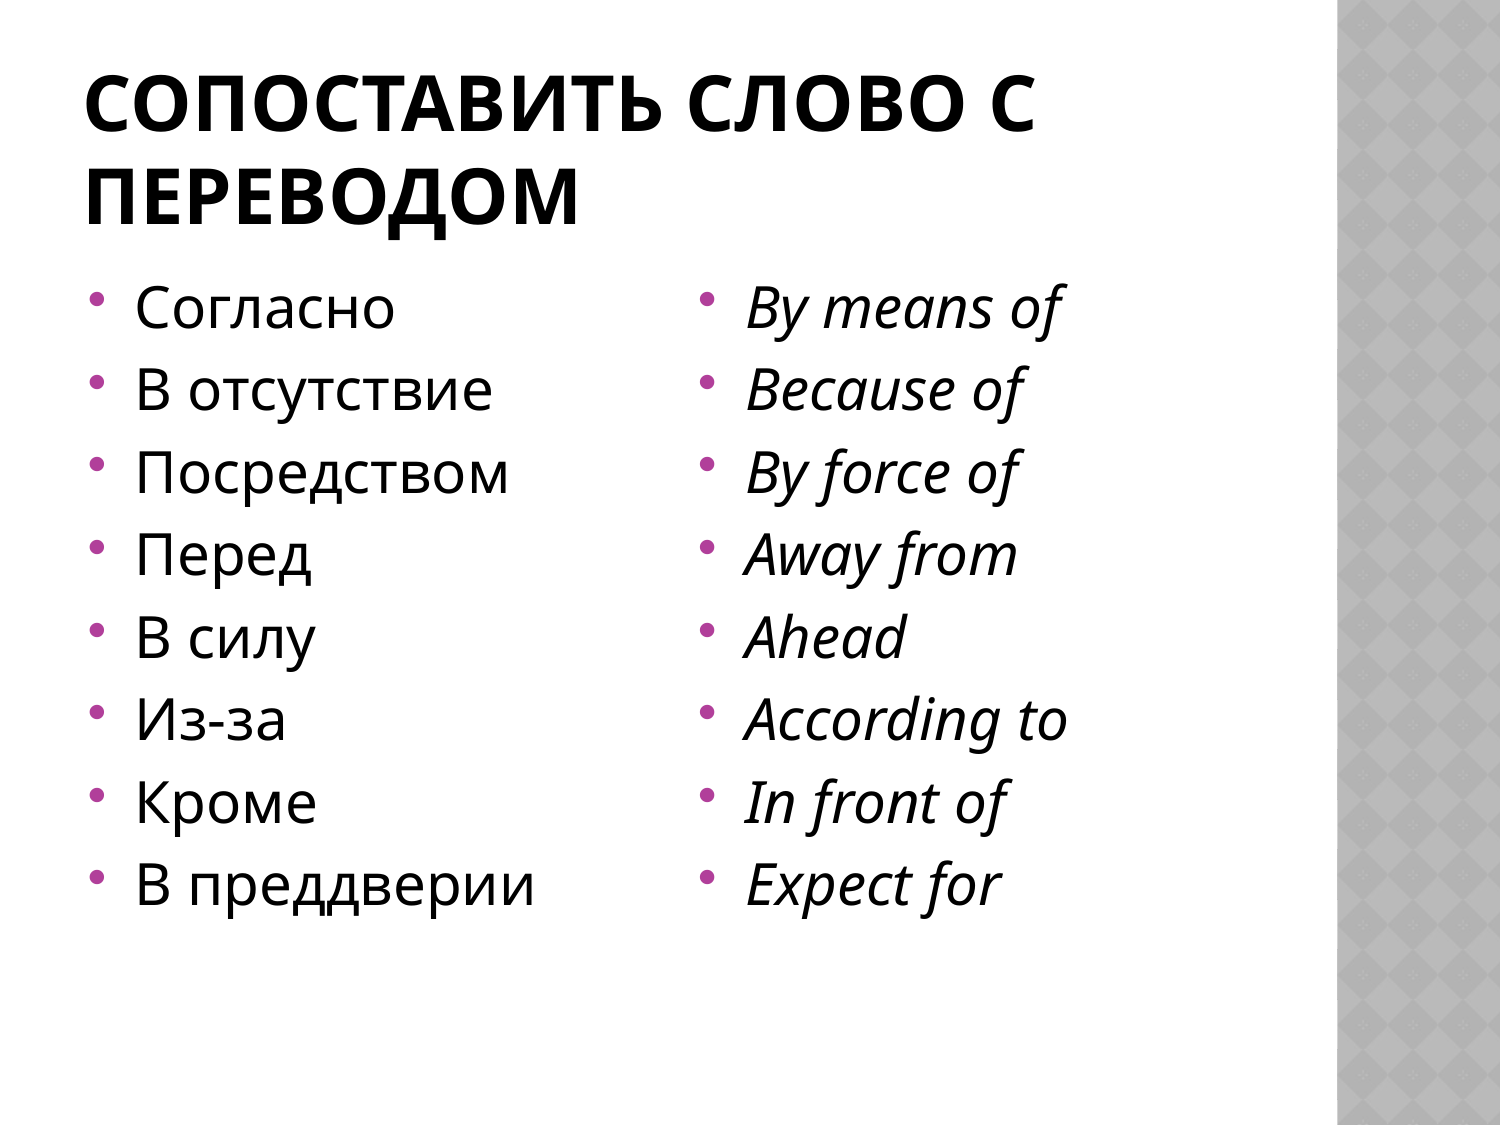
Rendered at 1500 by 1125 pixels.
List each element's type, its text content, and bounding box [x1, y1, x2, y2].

list By means of Because of By force of Away from Ahead According to In front of Expect for [685, 262, 1263, 1005]
title Сопоставить слово с переводом [75, 52, 1263, 240]
list Согласно В отсутствие Посредством Перед В силу Из-за Кроме В преддверии [75, 262, 653, 1005]
